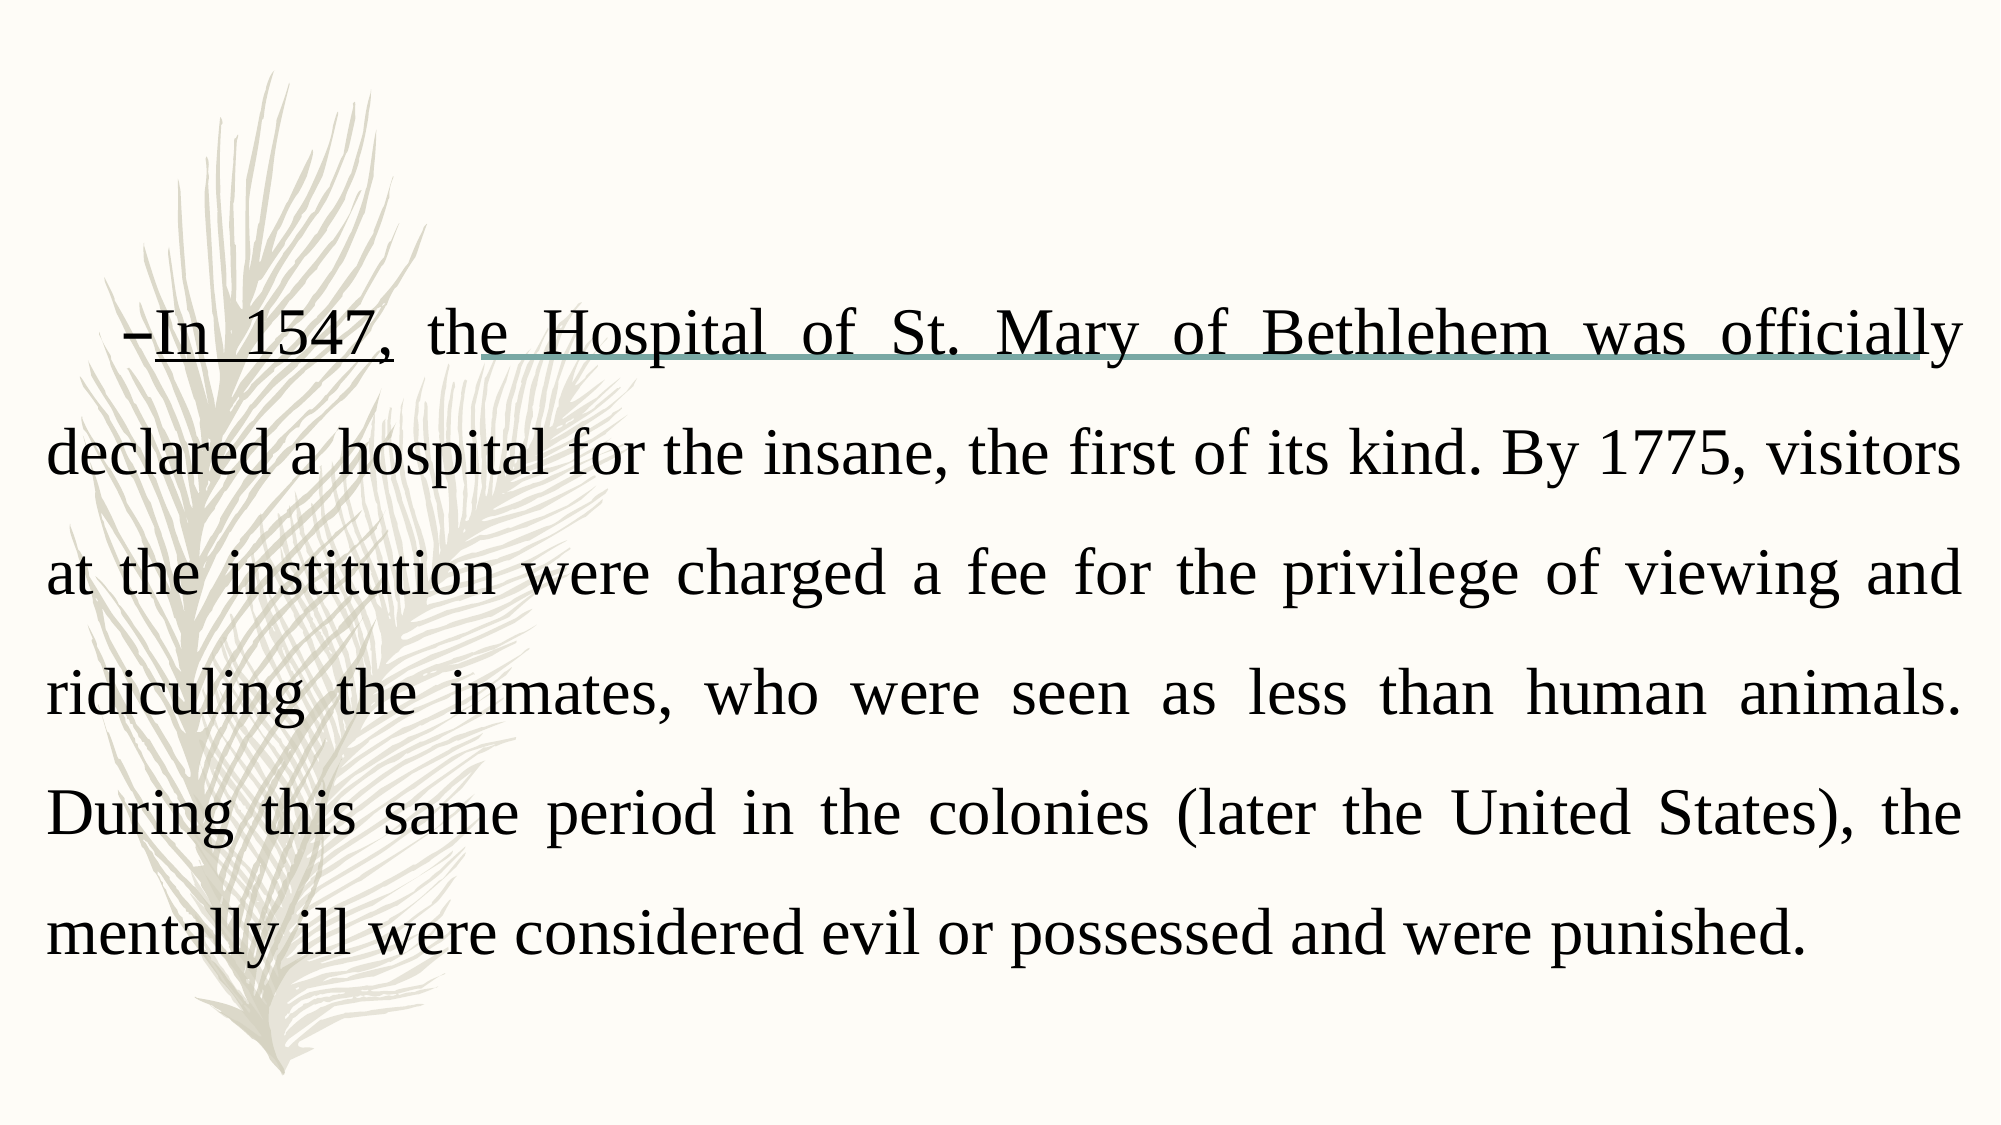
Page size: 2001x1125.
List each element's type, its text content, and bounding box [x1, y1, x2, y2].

list In 1547, the Hospital of St. Mary of Bethlehem was officially declared a hospital for the insane, the first of its kind. By 1775, visitors at the institution were charged a fee for the privilege of viewing and ridiculing the inmates, who were seen as less than human animals. During this same period in the colonies (later the United States), the mentally ill were considered evil or possessed and were punished. [31, 240, 1982, 1055]
